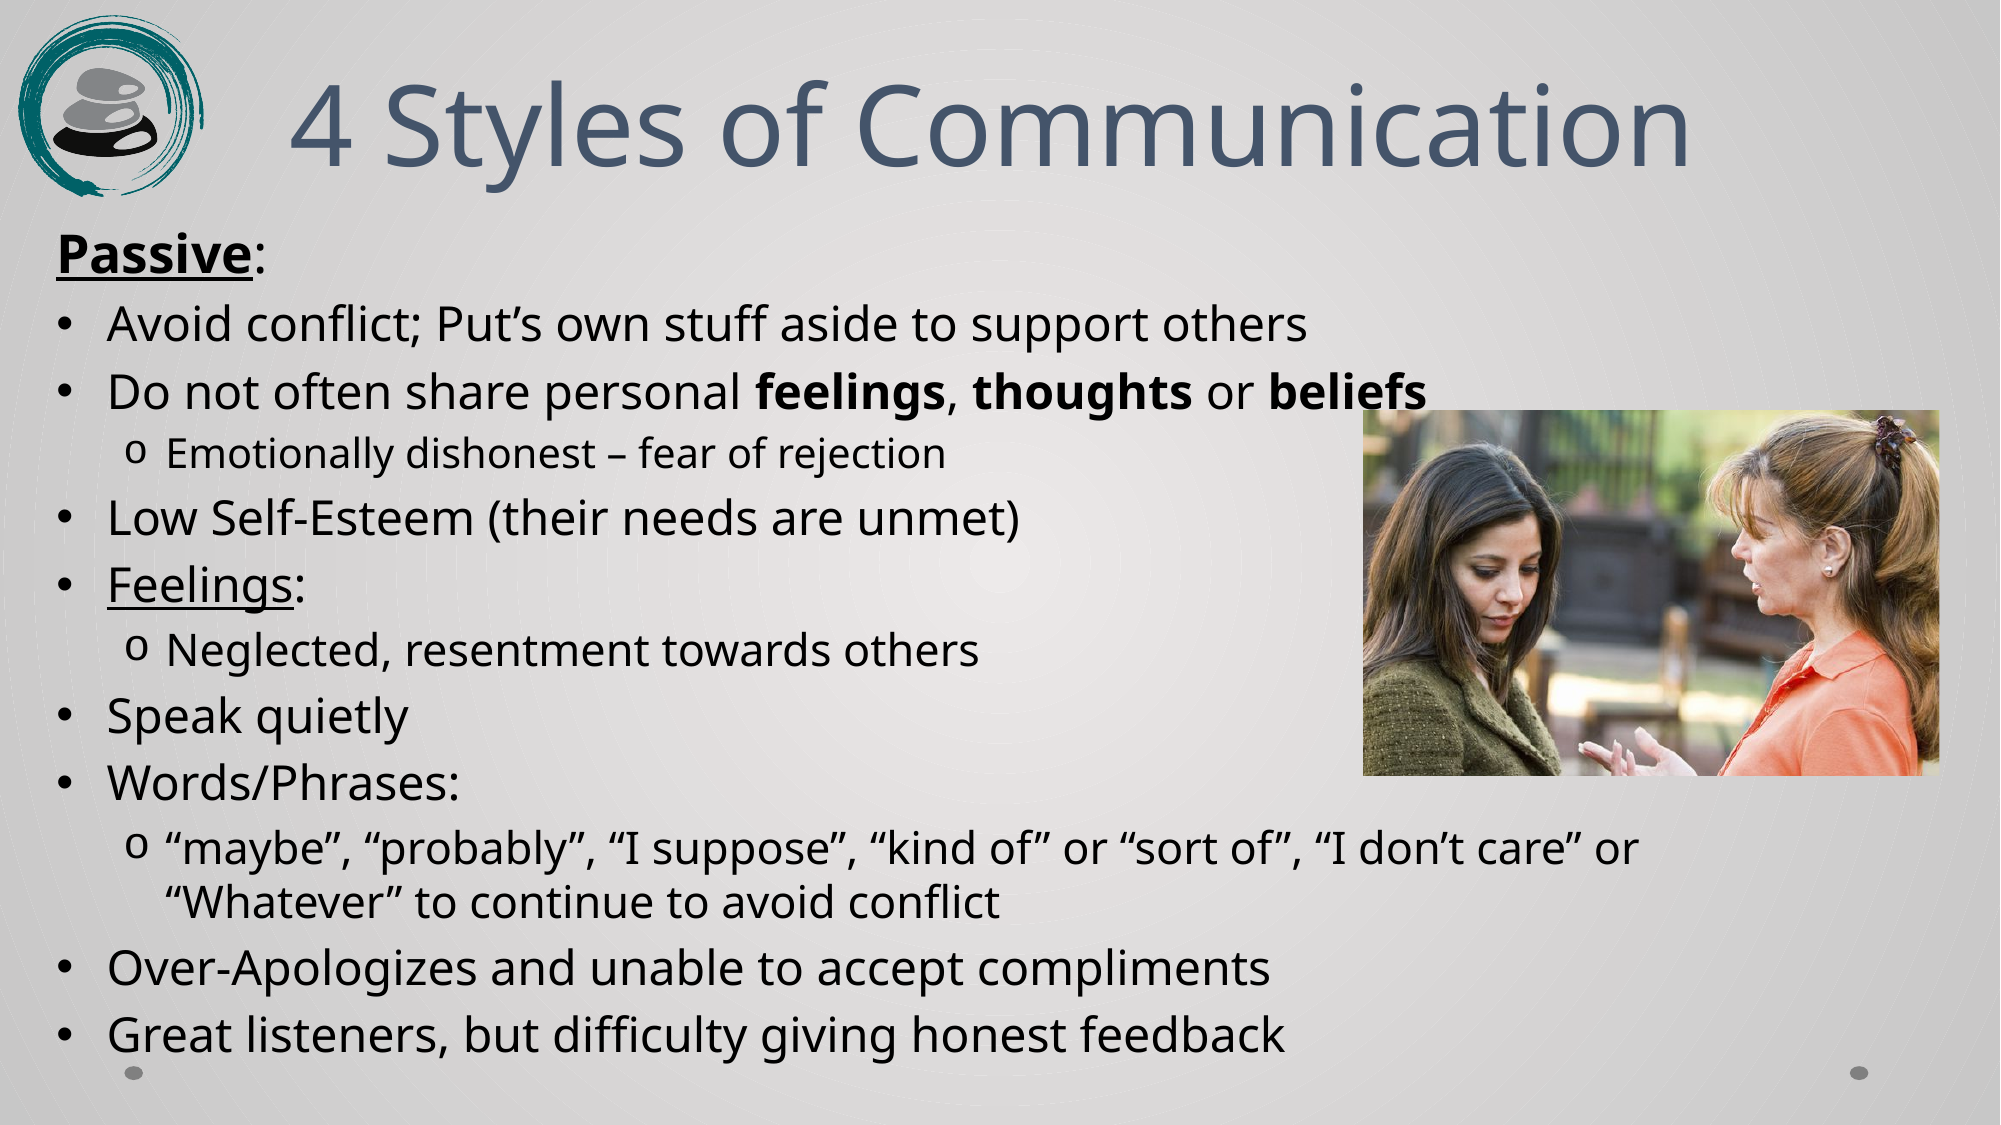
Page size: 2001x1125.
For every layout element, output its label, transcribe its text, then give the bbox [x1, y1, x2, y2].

list Passive: Avoid conflict; Put’s own stuff aside to support others Do not often share personal feelings, thoughts or beliefs Emotionally dishonest – fear of rejection Low Self-Esteem (their needs are unmet) Feelings: Neglected, resentment towards others Speak quietly Words/Phrases: “maybe”, “probably”, “I suppose”, “kind of” or “sort of”, “I don’t care” or “Whatever” to continue to avoid conflict Over-Apologizes and unable to accept compliments Great listeners, but difficulty giving honest feedback [41, 212, 1900, 1074]
title 4 Styles of Communication [18, 0, 1967, 197]
picture [1363, 410, 1940, 776]
picture [18, 15, 204, 197]
